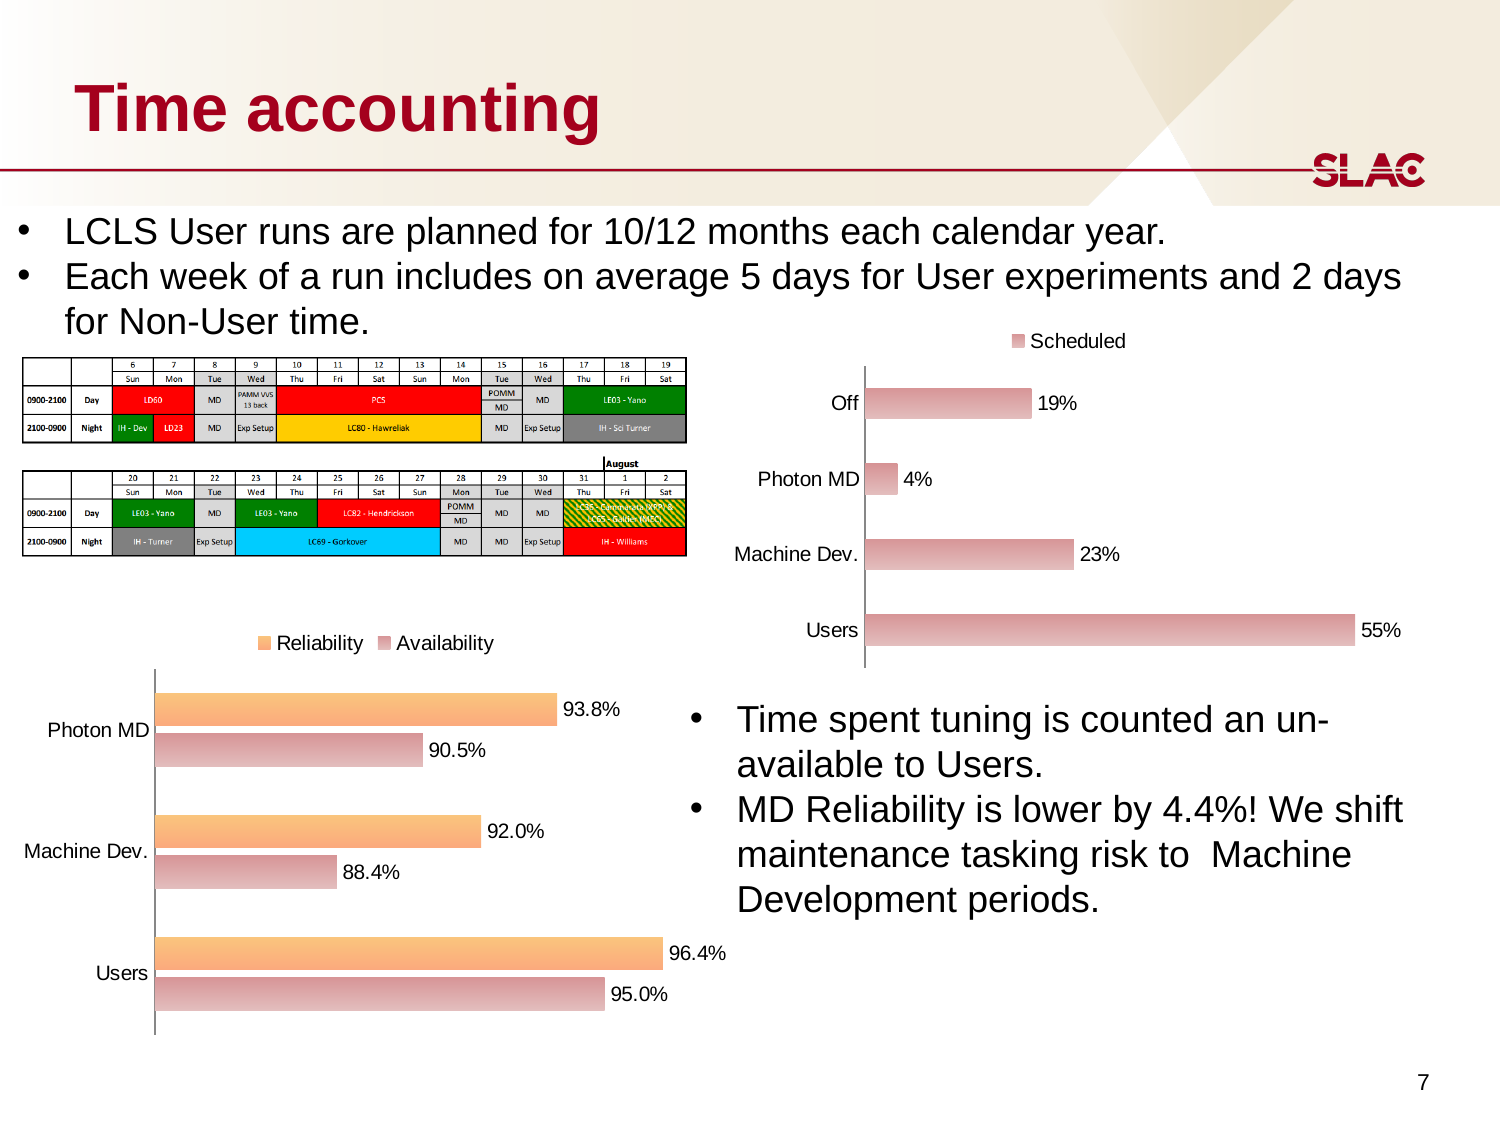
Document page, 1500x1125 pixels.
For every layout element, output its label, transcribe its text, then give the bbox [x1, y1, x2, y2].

chart [9, 312, 1418, 1044]
title Time accounting [74, 21, 1404, 145]
slide_number 7 [1405, 1036, 1458, 1125]
picture [5, 337, 703, 564]
picture [0, 0, 1500, 206]
text_box Time spent tuning is counted an un-available to Users. MD Reliability is lower by 4.4%! We shift maintenance tasking risk to Machine Development periods. [748, 687, 1458, 973]
text_box LCLS User runs are planned for 10/12 months each calendar year. Each week of a run includes on average 5 days for User experiments and 2 days for Non-User time. [2, 199, 1438, 350]
